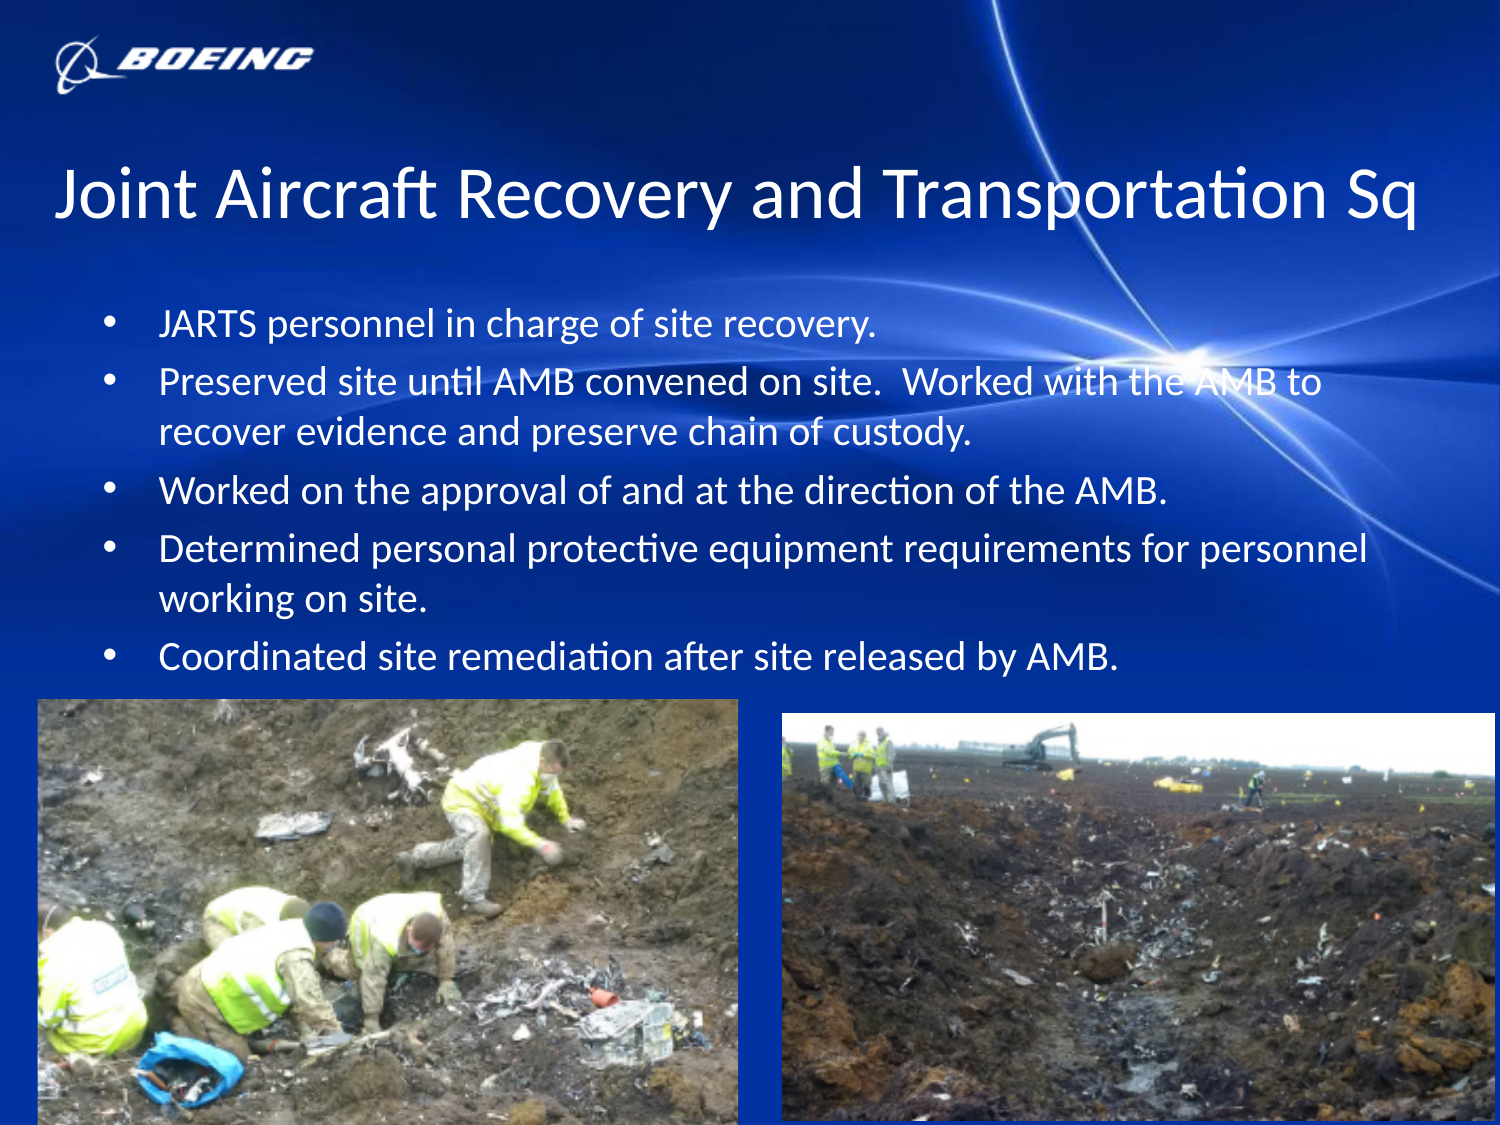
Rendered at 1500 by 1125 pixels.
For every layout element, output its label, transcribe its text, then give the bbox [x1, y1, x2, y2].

picture [0, 0, 1500, 1125]
list JARTS personnel in charge of site recovery. Preserved site until AMB convened on site. Worked with the AMB to recover evidence and preserve chain of custody. Worked on the approval of and at the direction of the AMB. Determined personal protective equipment requirements for personnel working on site. Coordinated site remediation after site released by AMB. [87, 288, 1431, 1063]
title Joint Aircraft Recovery and Transportation Sq [37, 127, 1438, 250]
